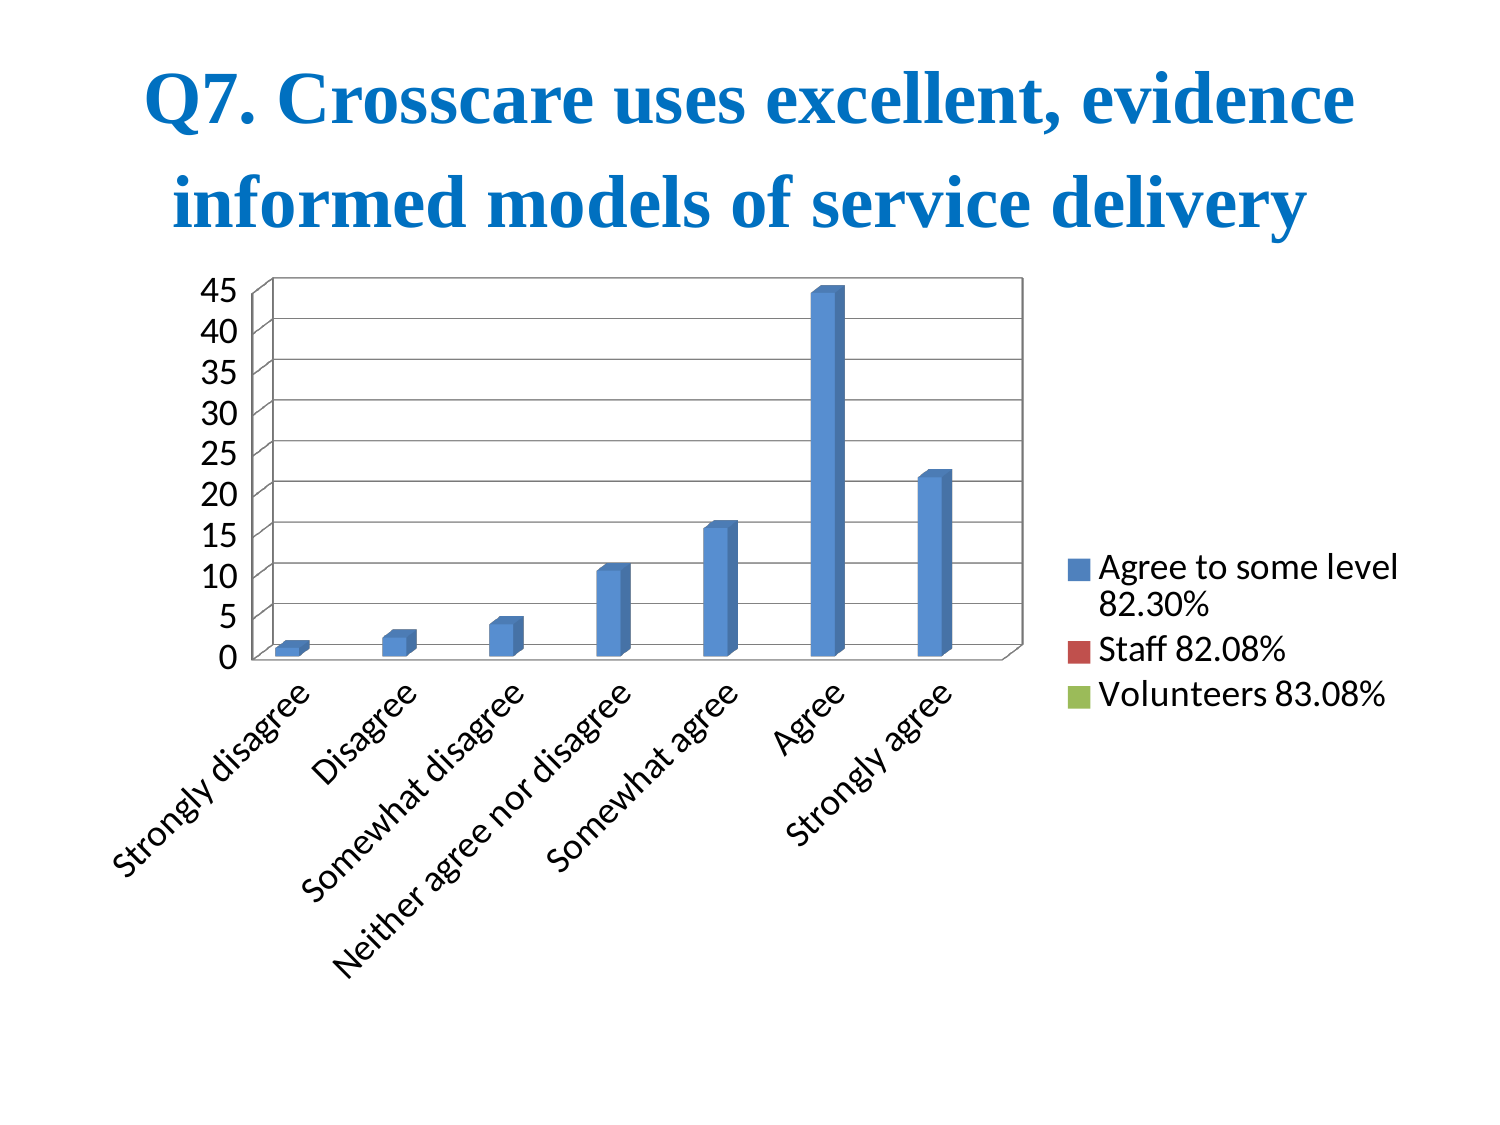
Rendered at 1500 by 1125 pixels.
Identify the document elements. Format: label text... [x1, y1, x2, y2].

title Q7. Crosscare uses excellent, evidence informed models of service delivery [75, 45, 1425, 233]
chart [74, 262, 1426, 1006]
